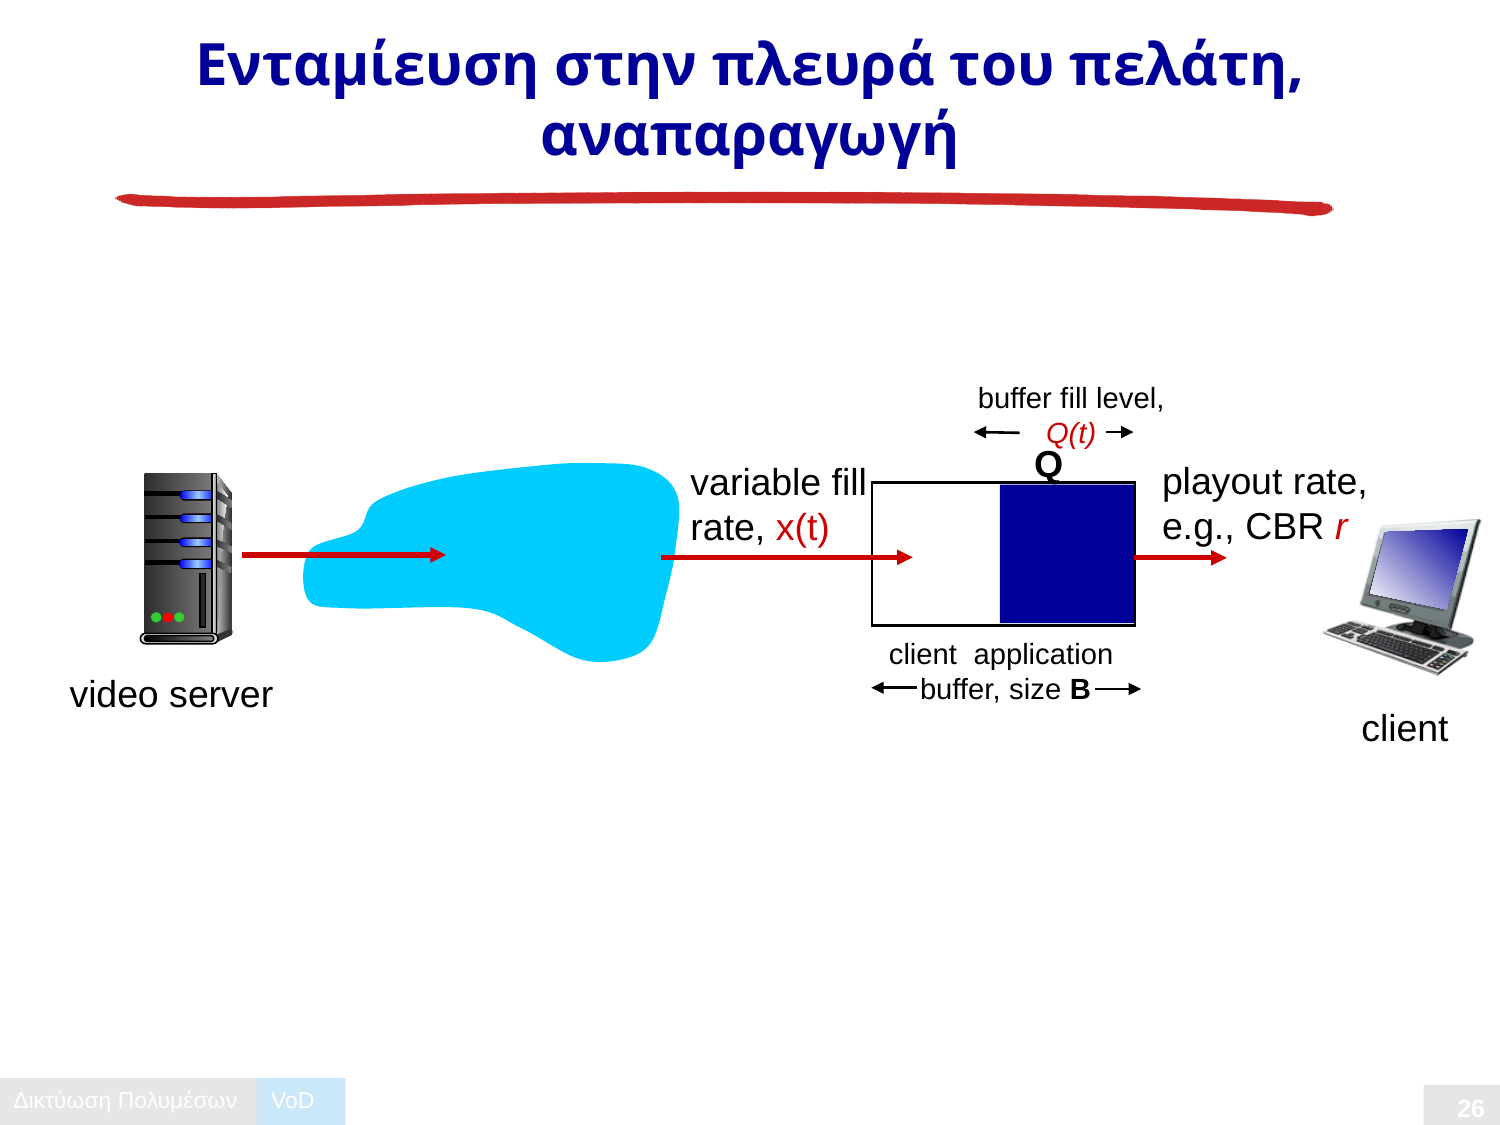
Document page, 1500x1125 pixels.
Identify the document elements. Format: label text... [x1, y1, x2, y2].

picture [110, 195, 1348, 223]
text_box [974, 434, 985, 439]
text_box Skype [987, 434, 1019, 439]
text_box client [1346, 697, 1464, 757]
text_box playout rate, e.g., CBR r [1147, 449, 1384, 555]
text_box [1284, 511, 1486, 688]
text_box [140, 473, 233, 644]
text_box video server [54, 663, 289, 723]
text_box VoD [256, 1077, 346, 1125]
title Ενταμίευση στην πλευρά του πελάτη, αναπαραγωγή [0, 0, 1500, 195]
text_box variable fill rate, x(t) [675, 450, 893, 556]
text_box client application buffer, size B [869, 627, 1142, 713]
text_box buffer fill level, Q(t) [954, 372, 1189, 457]
text_box [303, 463, 675, 663]
text_box [871, 482, 1135, 626]
text_box [999, 484, 1134, 624]
text_box Q [1019, 432, 1079, 493]
